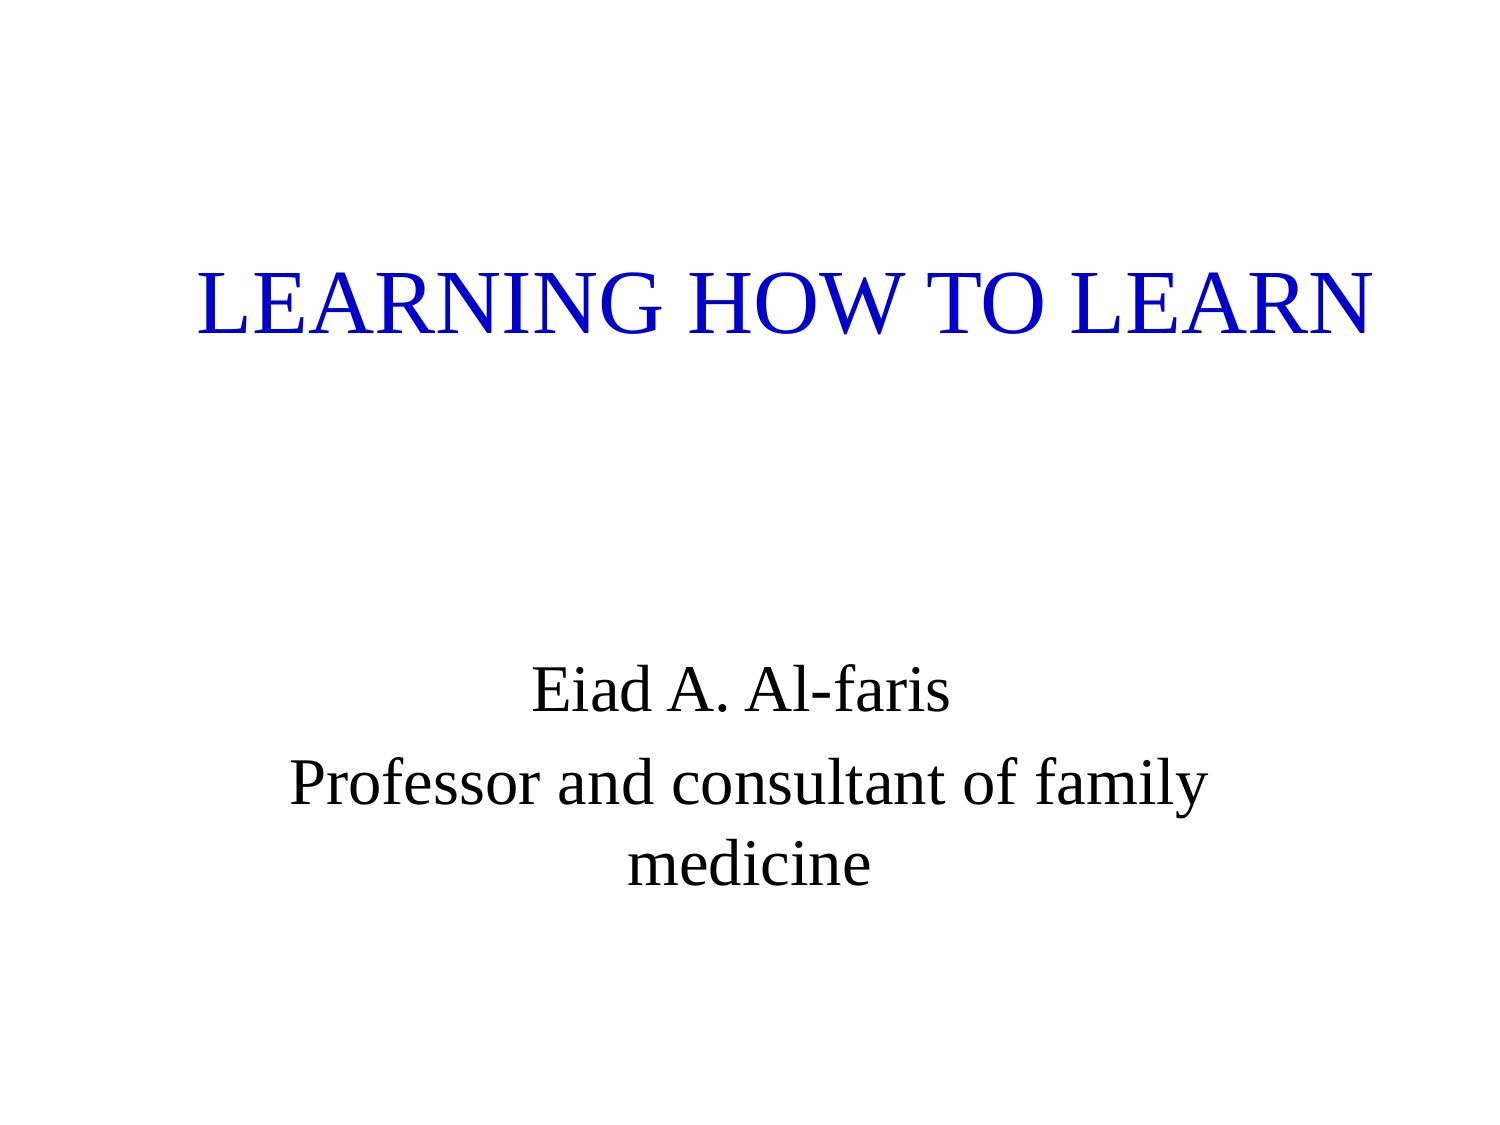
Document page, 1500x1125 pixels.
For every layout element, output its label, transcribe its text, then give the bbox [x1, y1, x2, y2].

title LEARNING HOW TO LEARN [135, 77, 1438, 516]
subtitle Eiad A. Al-faris Professor and consultant of family medicine [224, 637, 1276, 926]
